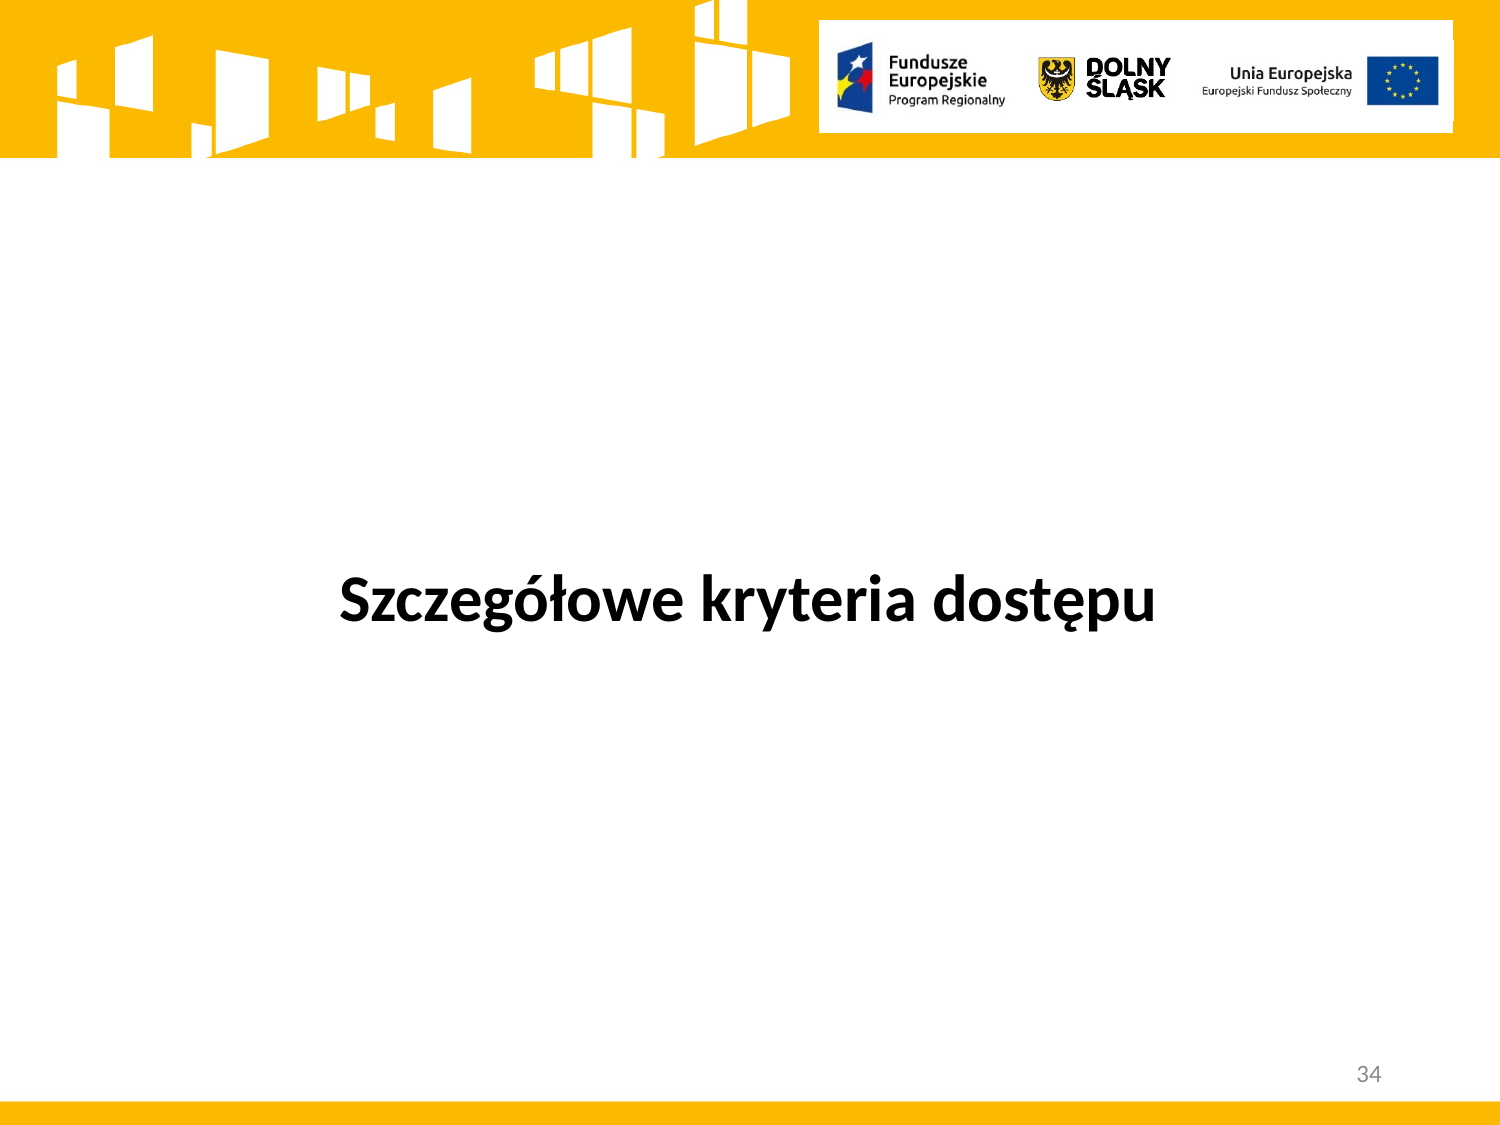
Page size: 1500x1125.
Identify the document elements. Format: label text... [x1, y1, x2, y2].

picture [0, 0, 1500, 1125]
list Szczegółowe kryteria dostępu [52, 184, 1459, 1024]
slide_number 34 [1059, 1042, 1397, 1103]
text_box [790, 0, 1500, 156]
